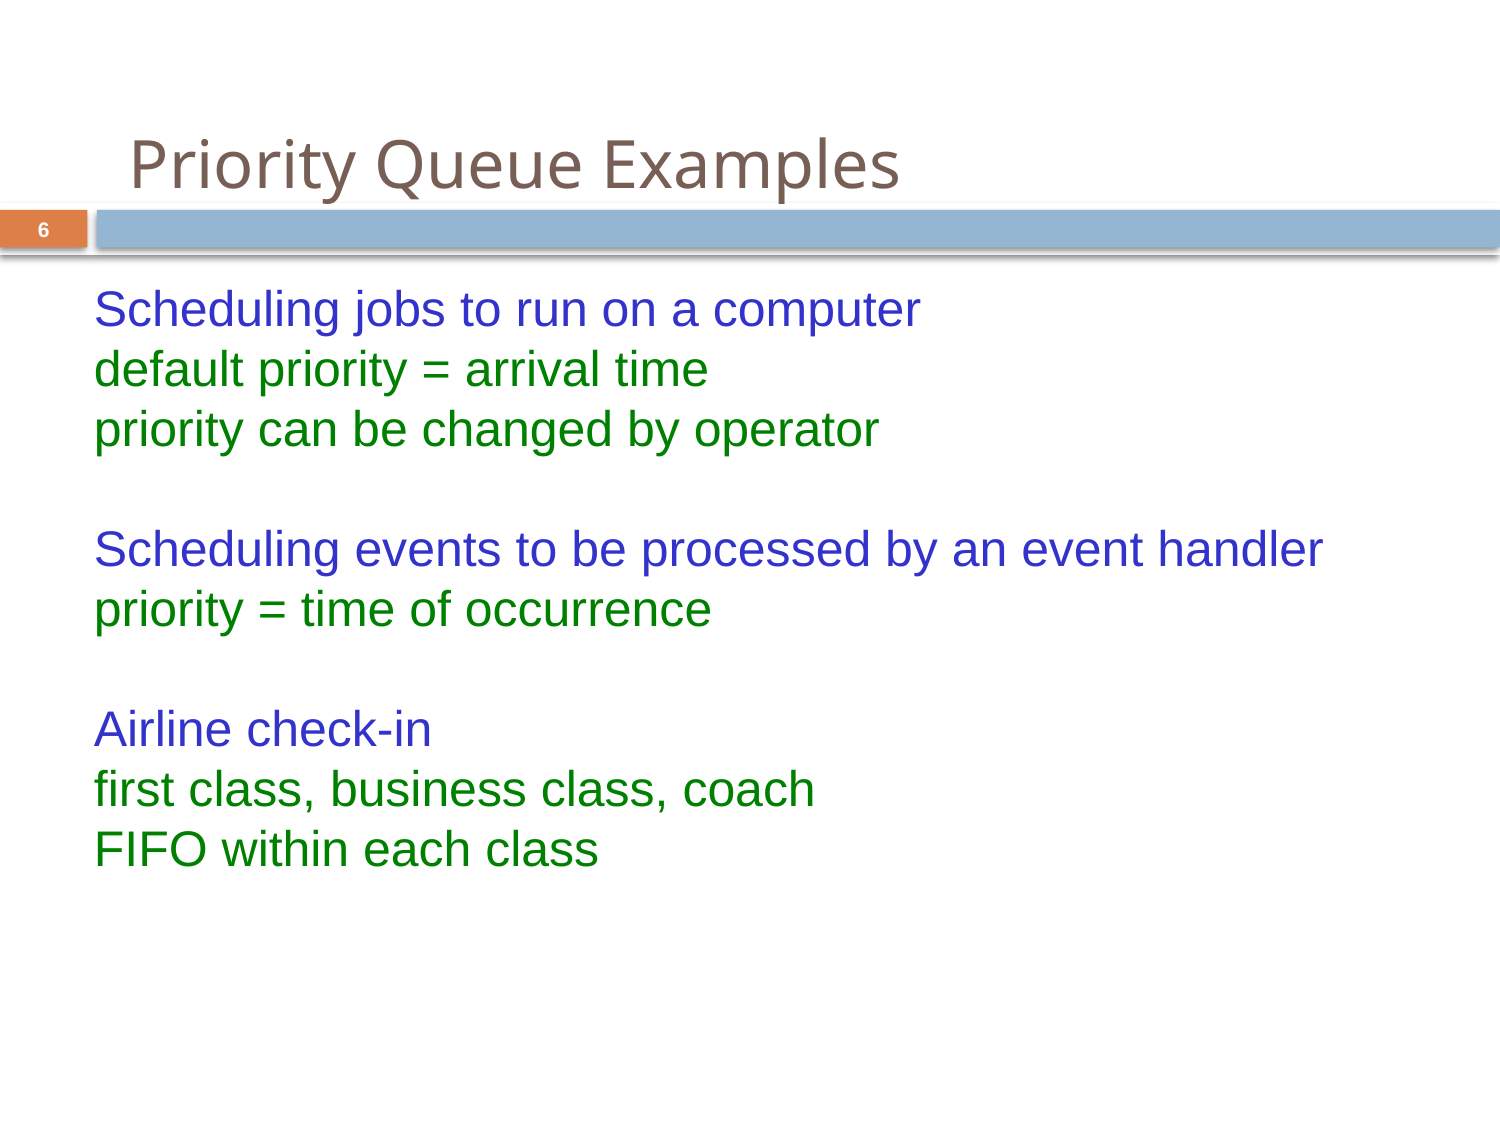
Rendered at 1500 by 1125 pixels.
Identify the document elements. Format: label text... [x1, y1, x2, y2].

slide_number 6 [0, 208, 88, 249]
title Priority Queue Examples [114, 0, 1389, 324]
text_box Scheduling jobs to run on a computer default priority = arrival time priority can be changed by operator Scheduling events to be processed by an event handler priority = time of occurrence Airline check-in first class, business class, coach FIFO within each class [87, 276, 1377, 966]
